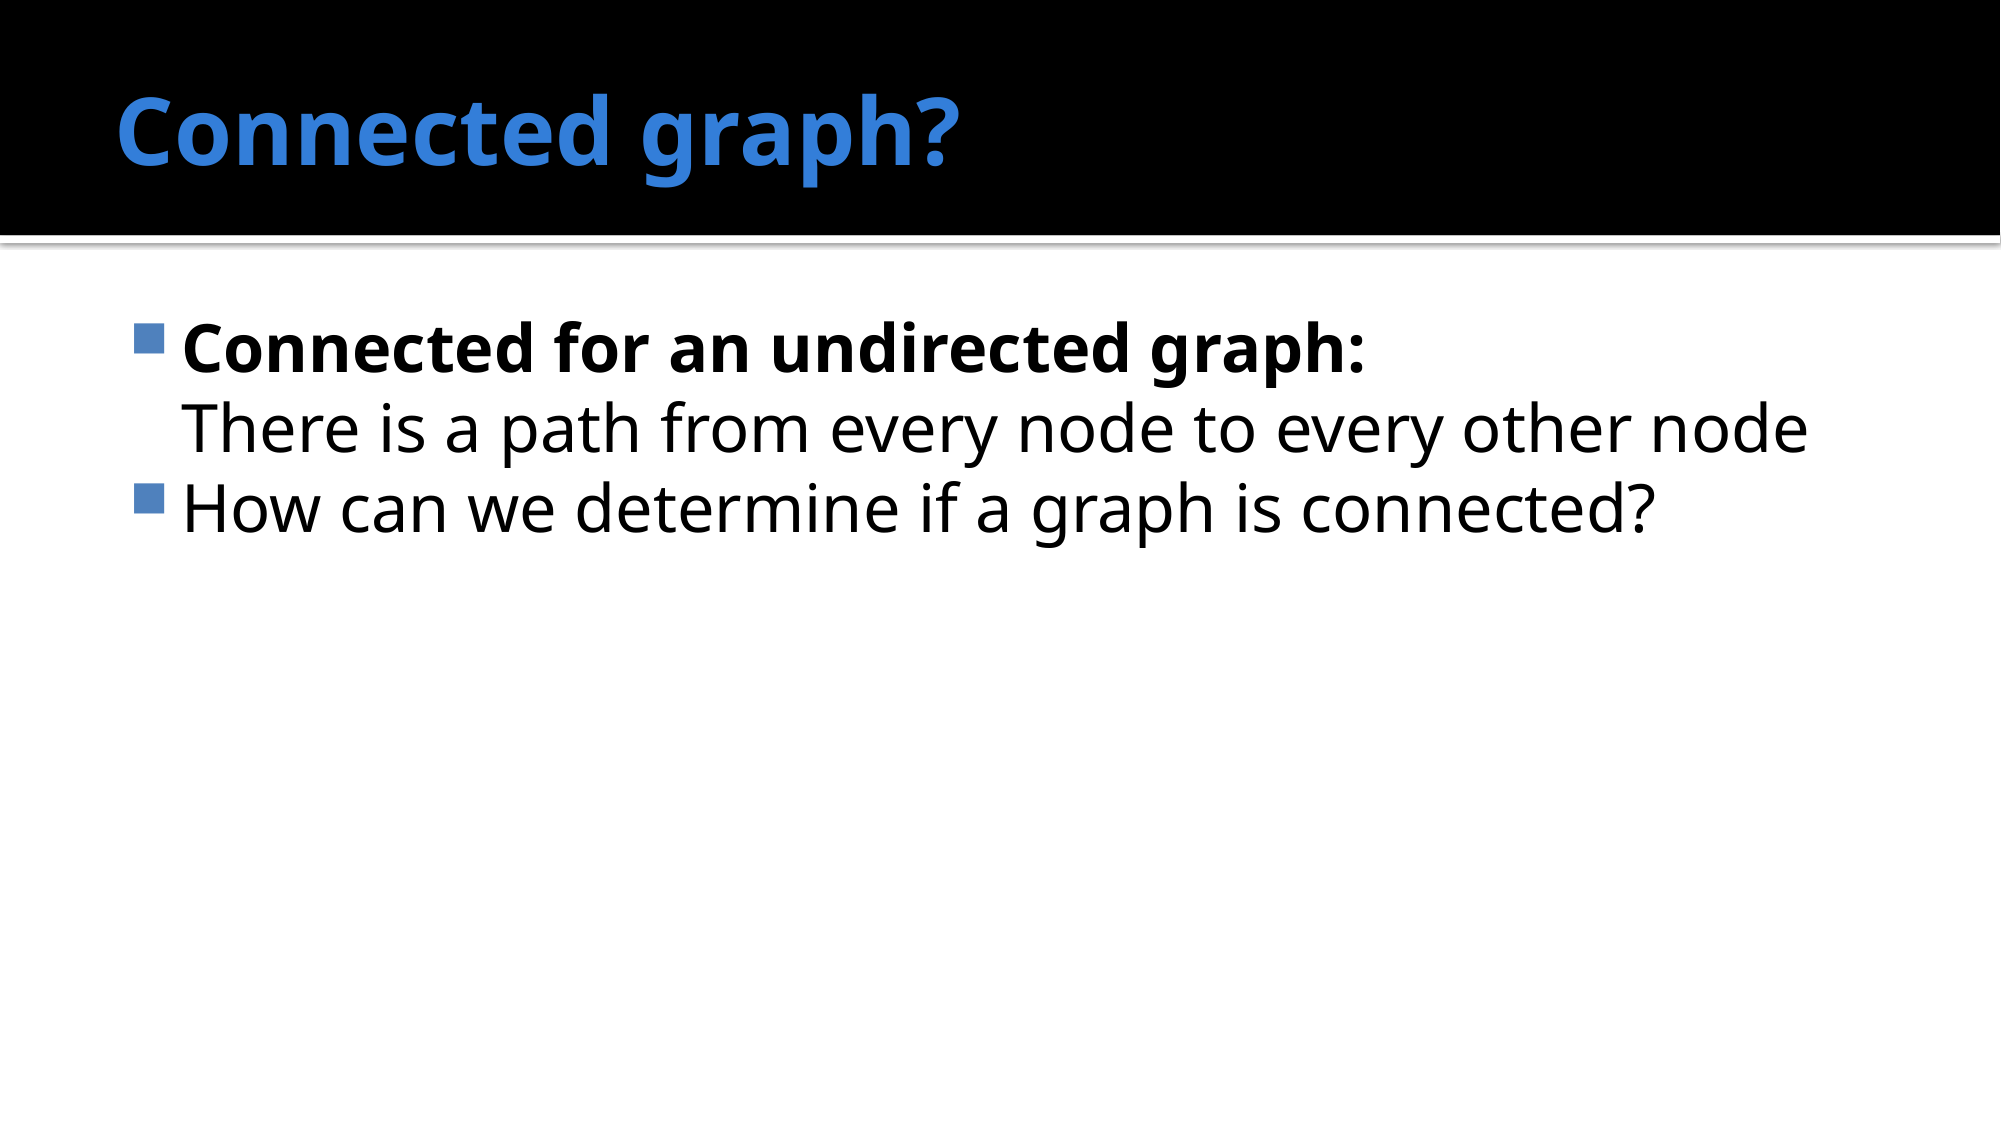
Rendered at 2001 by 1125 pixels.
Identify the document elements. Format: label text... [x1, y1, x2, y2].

list Connected for an undirected graph: There is a path from every node to every other node How can we determine if a graph is connected? [99, 291, 1900, 1050]
title Connected graph? [99, 25, 1900, 231]
